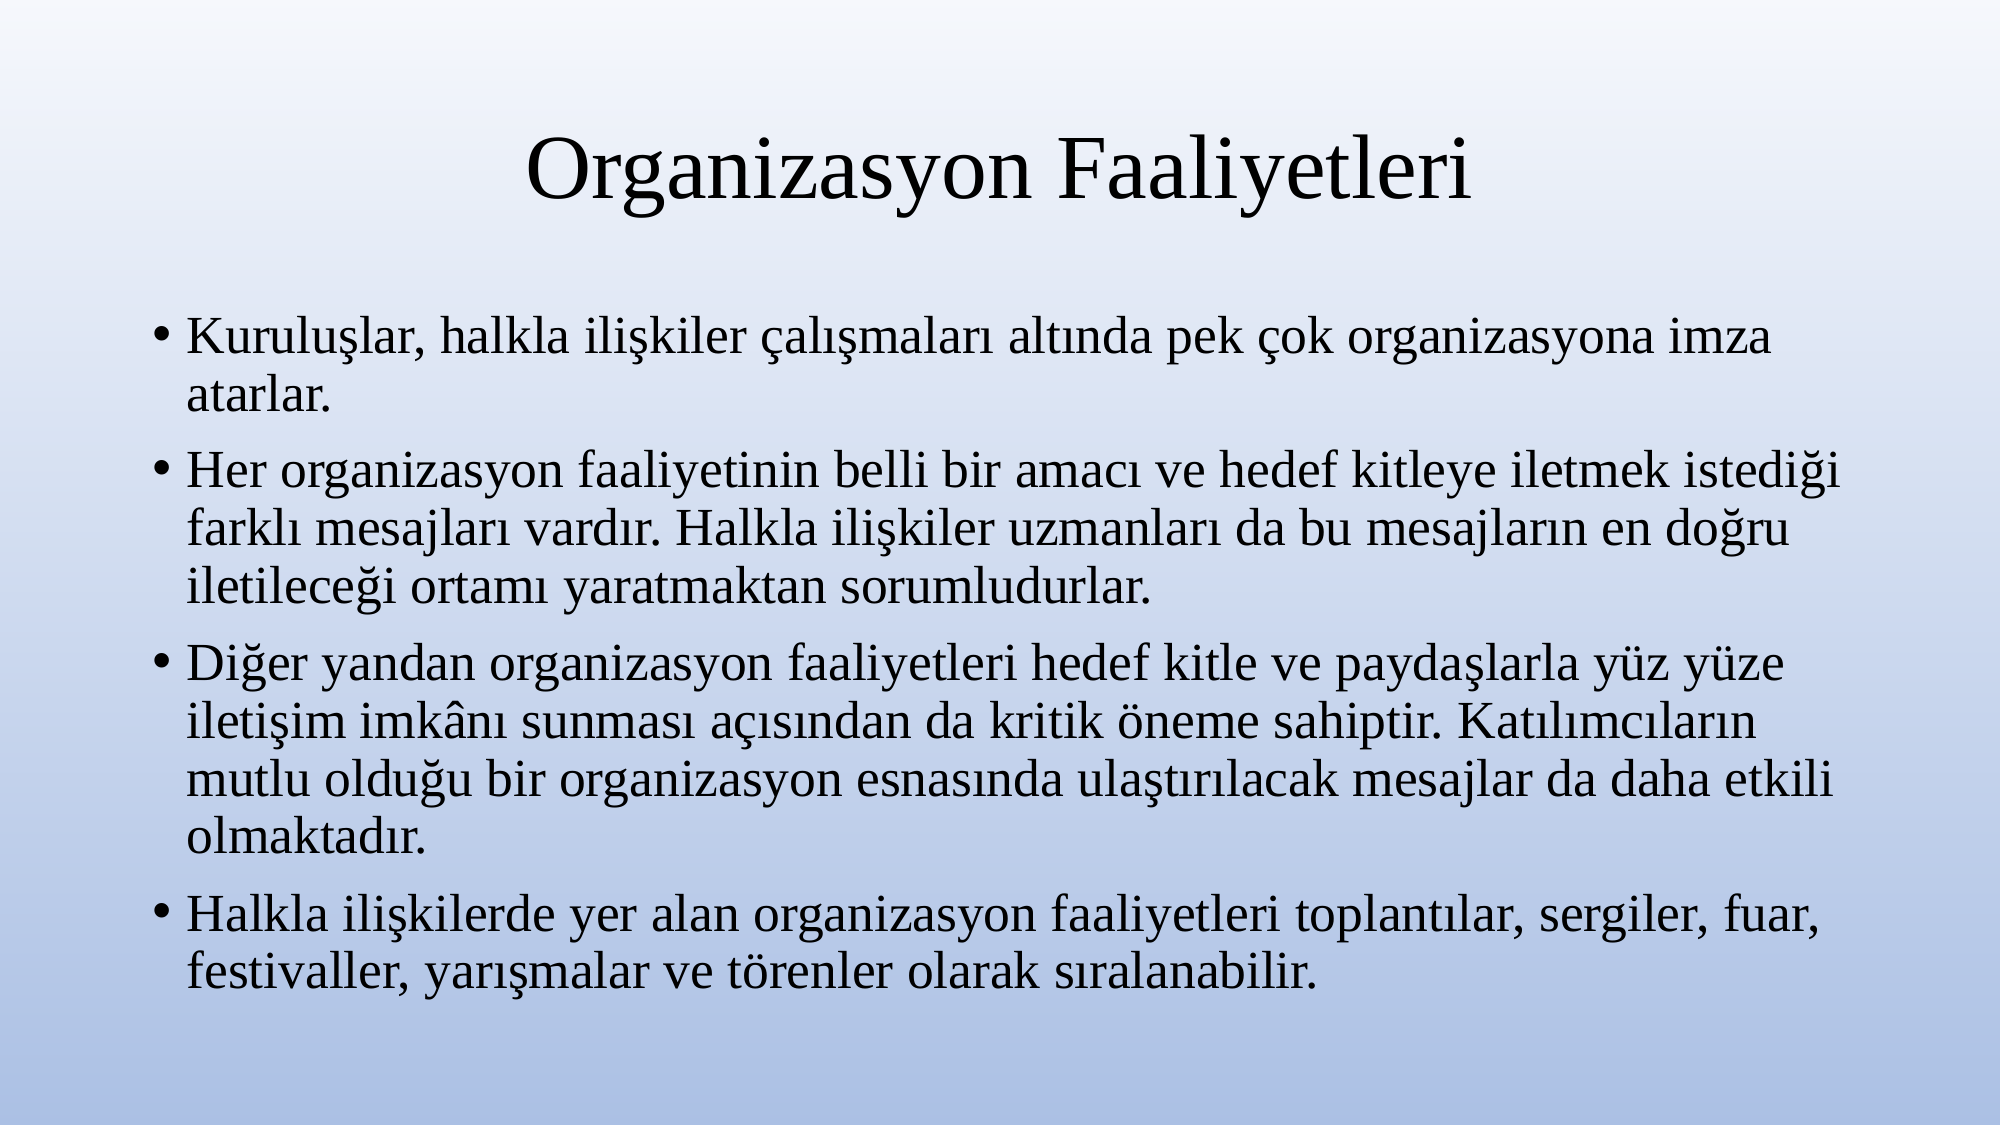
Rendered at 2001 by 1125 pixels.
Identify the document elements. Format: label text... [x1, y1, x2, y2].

list Kuruluşlar, halkla ilişkiler çalışmaları altında pek çok organizasyona imza atarlar. Her organizasyon faaliyetinin belli bir amacı ve hedef kitleye iletmek istediği farklı mesajları vardır. Halkla ilişkiler uzmanları da bu mesajların en doğru iletileceği ortamı yaratmaktan sorumludurlar. Diğer yandan organizasyon faaliyetleri hedef kitle ve paydaşlarla yüz yüze iletişim imkânı sunması açısından da kritik öneme sahiptir. Katılımcıların mutlu olduğu bir organizasyon esnasında ulaştırılacak mesajlar da daha etkili olmaktadır. Halkla ilişkilerde yer alan organizasyon faaliyetleri toplantılar, sergiler, fuar, festivaller, yarışmalar ve törenler olarak sıralanabilir. [137, 299, 1863, 1014]
title Organizasyon Faaliyetleri [137, 59, 1863, 278]
